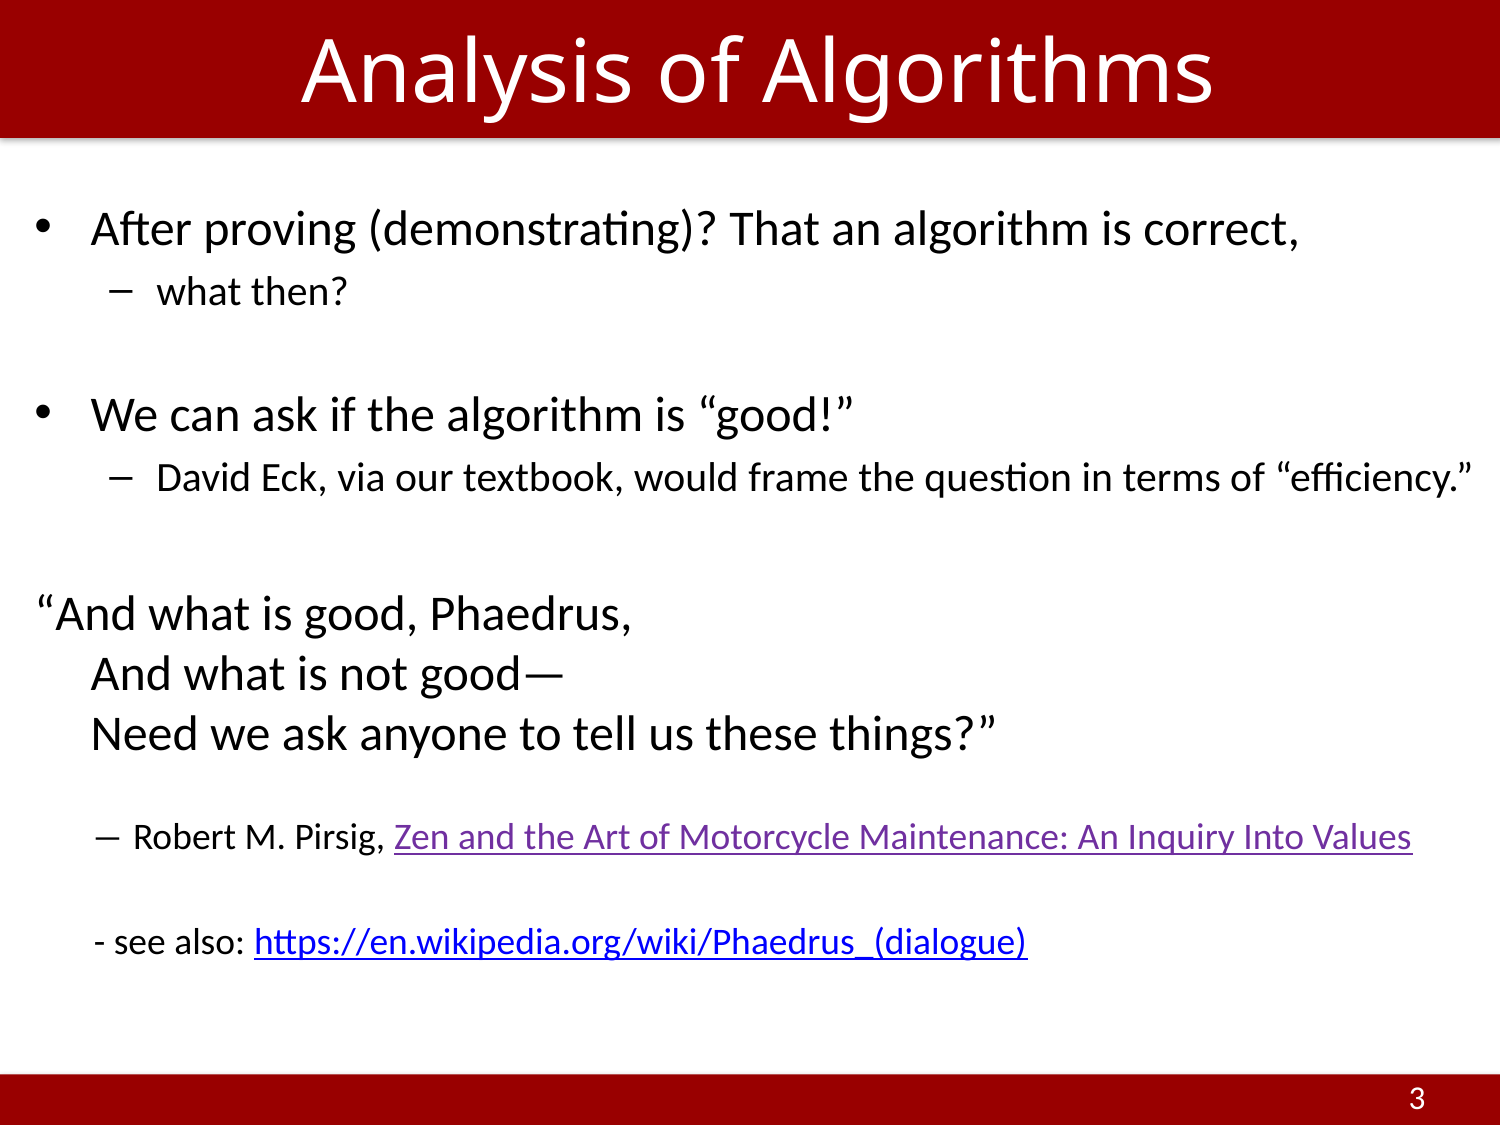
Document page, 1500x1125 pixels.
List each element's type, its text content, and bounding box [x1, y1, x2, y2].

text_box After proving (demonstrating)? That an algorithm is correct, what then? We can ask if the algorithm is “good!” David Eck, via our textbook, would frame the question in terms of “efficiency.” “And what is good, Phaedrus, And what is not good— Need we ask anyone to tell us these things?” ― Robert M. Pirsig, Zen and the Art of Motorcycle Maintenance: An Inquiry Into Values - see also: https://en.wikipedia.org/wiki/Phaedrus_(dialogue) [19, 187, 1500, 1036]
title Analysis of Algorithms [57, 0, 1460, 162]
